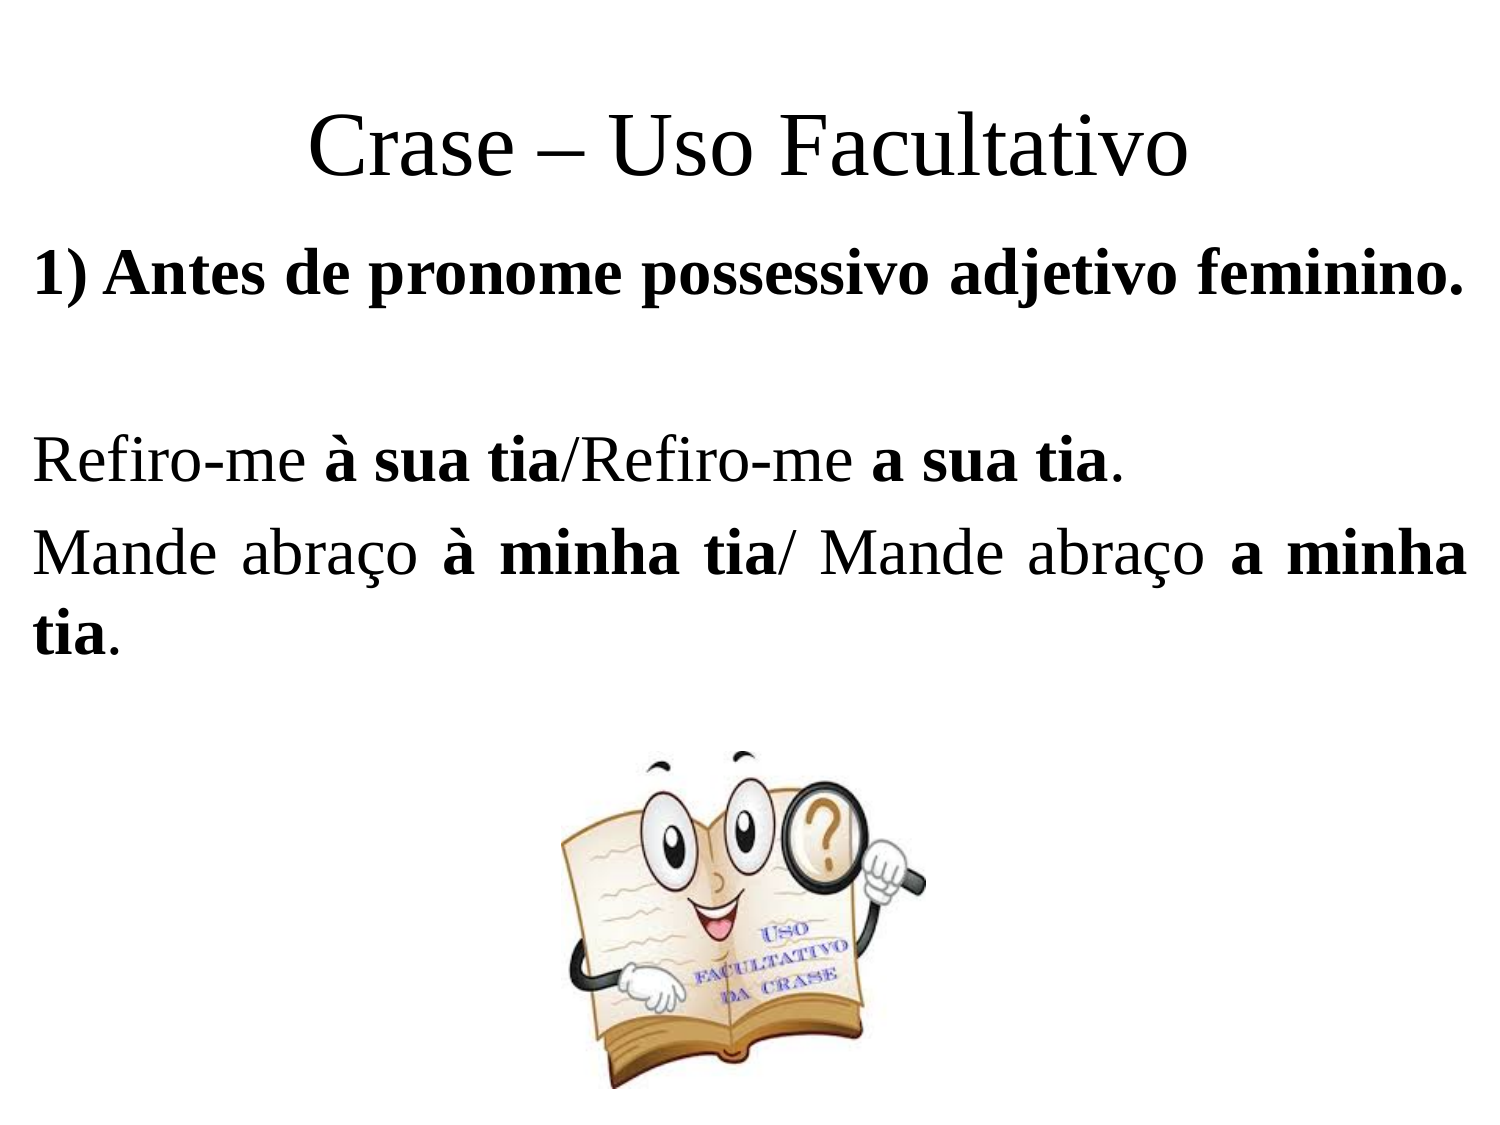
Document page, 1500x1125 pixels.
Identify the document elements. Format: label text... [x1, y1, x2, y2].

title Crase – Uso Facultativo [75, 45, 1425, 219]
picture [560, 751, 926, 1090]
list 1) Antes de pronome possessivo adjetivo feminino. Refiro-me à sua tia/Refiro-me a sua tia. Mande abraço à minha tia/ Mande abraço a minha tia. [17, 219, 1483, 1099]
